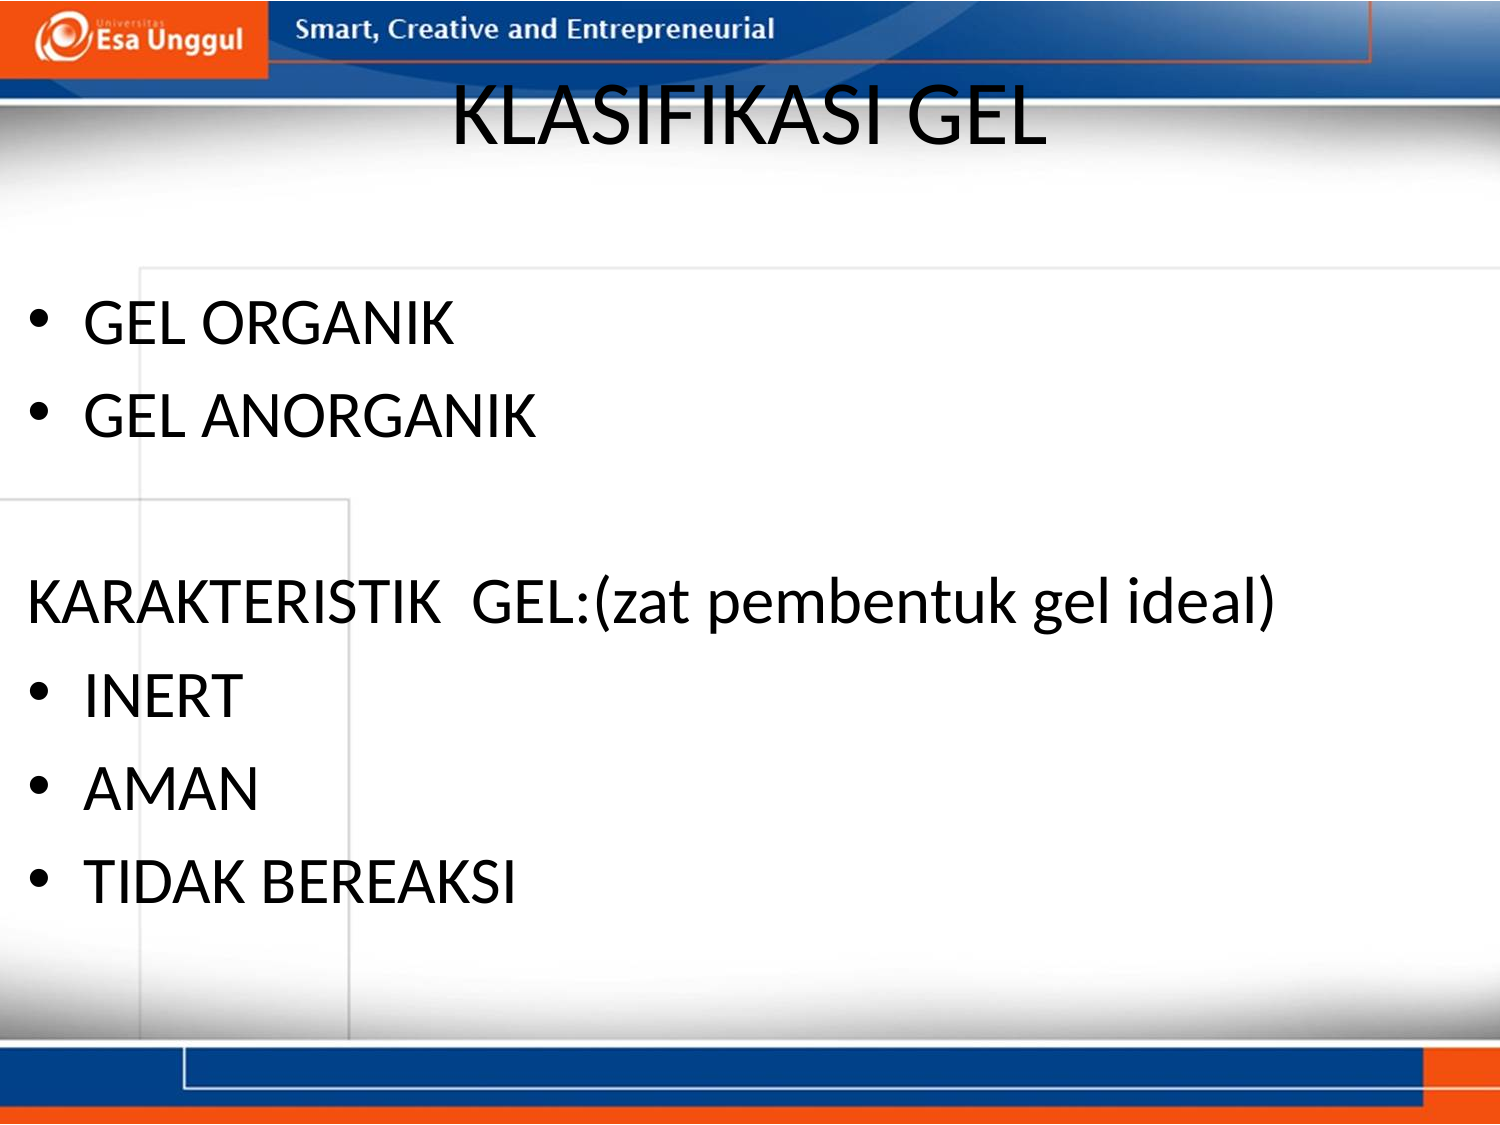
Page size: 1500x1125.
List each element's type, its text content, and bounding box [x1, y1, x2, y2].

list GEL ORGANIK GEL ANORGANIK KARAKTERISTIK GEL:(zat pembentuk gel ideal) INERT AMAN TIDAK BEREAKSI [12, 270, 1500, 1013]
picture [0, 1, 1500, 1124]
title KLASIFIKASI GEL [75, 45, 1425, 233]
